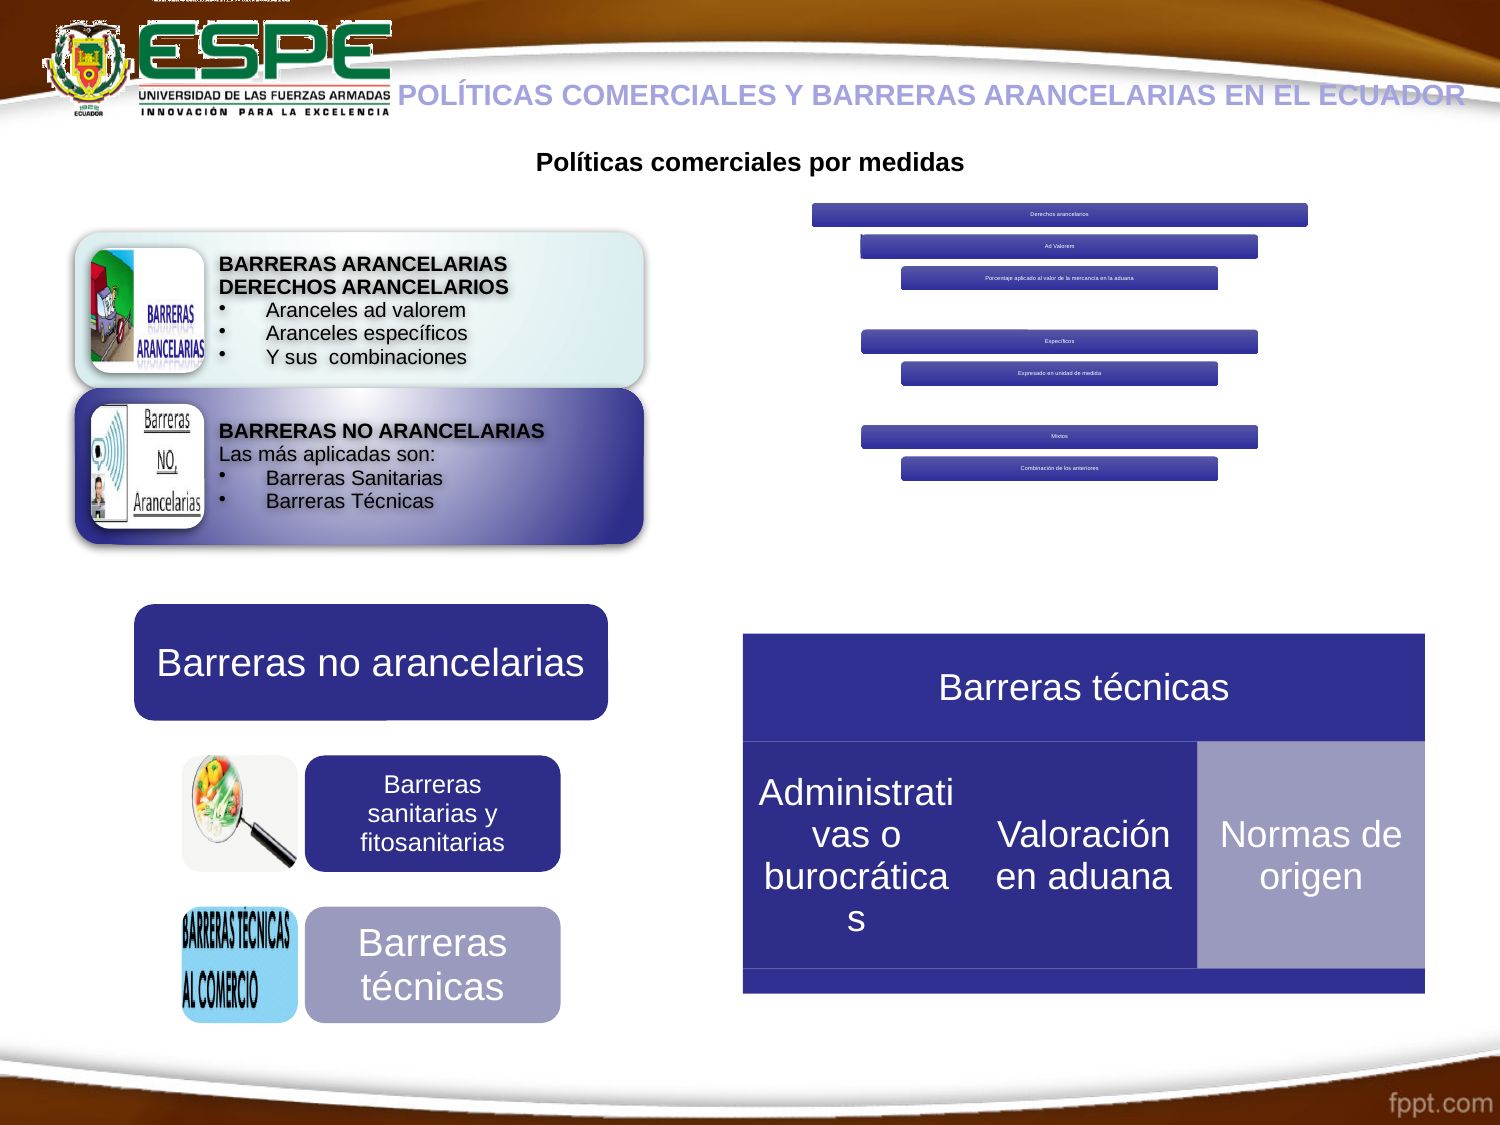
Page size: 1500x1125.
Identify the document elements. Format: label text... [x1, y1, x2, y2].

title Políticas comerciales por medidas [75, 137, 1425, 185]
text_box POLÍTICAS COMERCIALES Y BARRERAS ARANCELARIAS EN EL ECUADOR [437, 68, 1500, 119]
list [74, 232, 644, 545]
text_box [742, 633, 1425, 994]
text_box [74, 604, 668, 1024]
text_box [749, 202, 1370, 545]
picture [0, 0, 1500, 1125]
